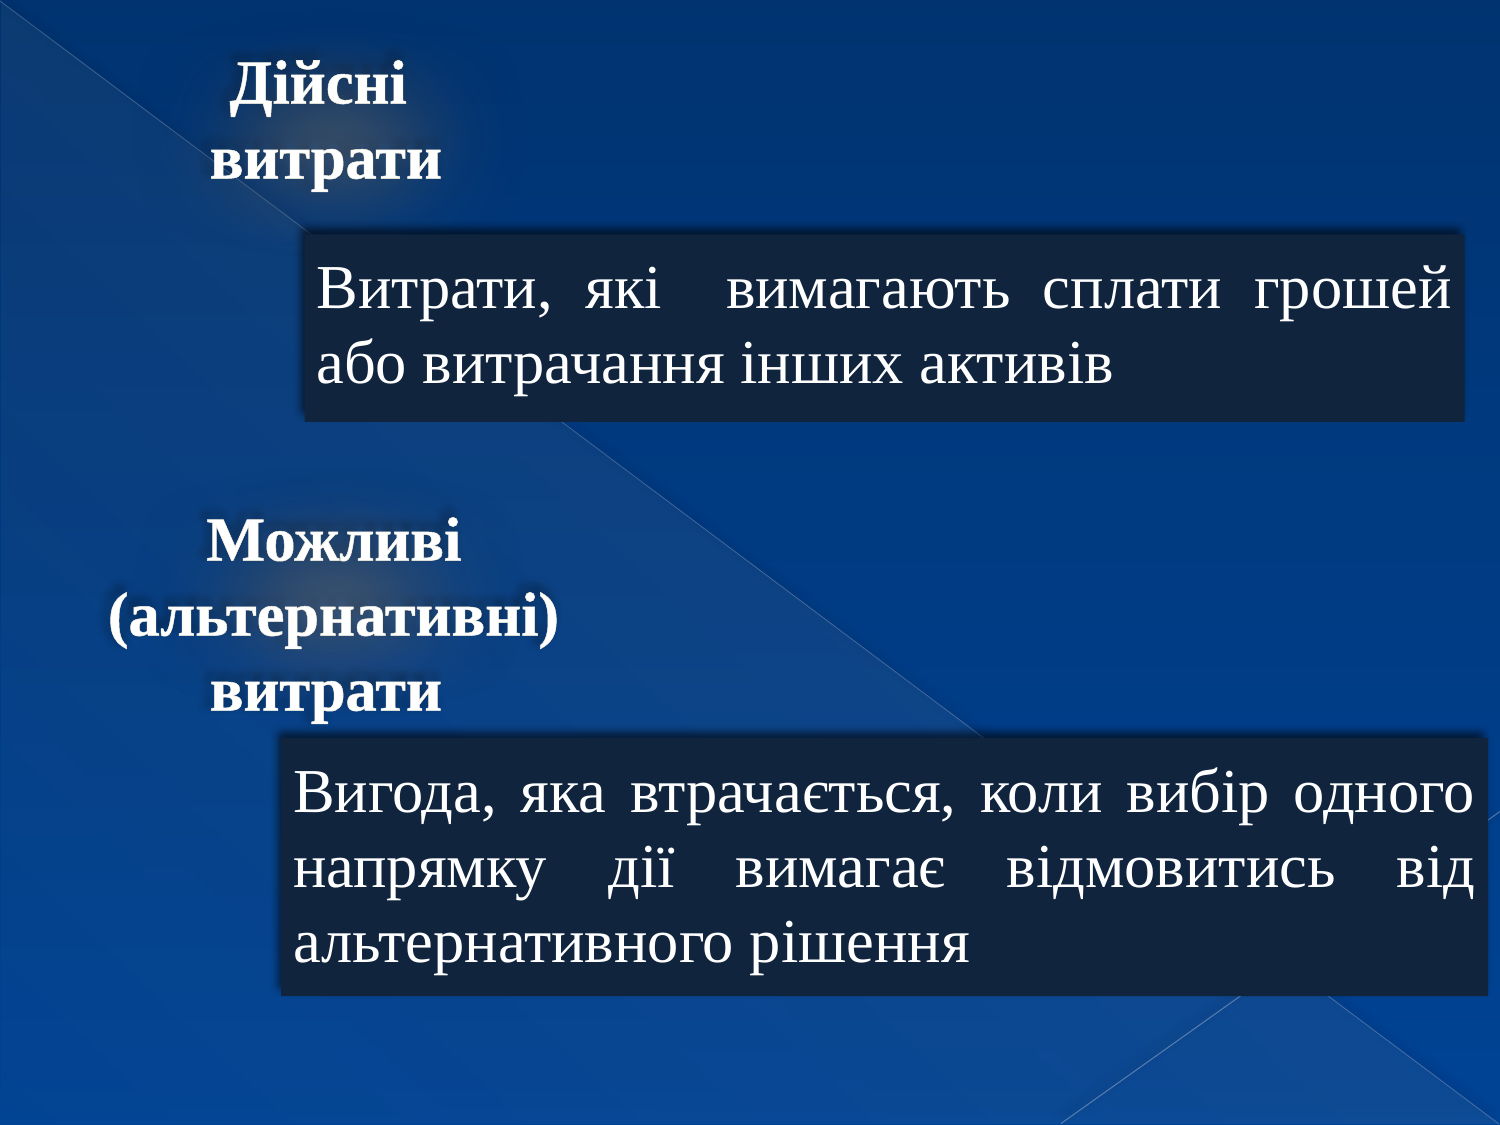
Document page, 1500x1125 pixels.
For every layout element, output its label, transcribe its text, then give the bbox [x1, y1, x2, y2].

text_box Витрати, які вимагають сплати грошей або витрачання інших активів [304, 234, 1465, 422]
text_box Вигода, яка втрачається, коли вибір одного напрямку дії вимагає відмовитись від альтернативного рішення [281, 738, 1489, 997]
